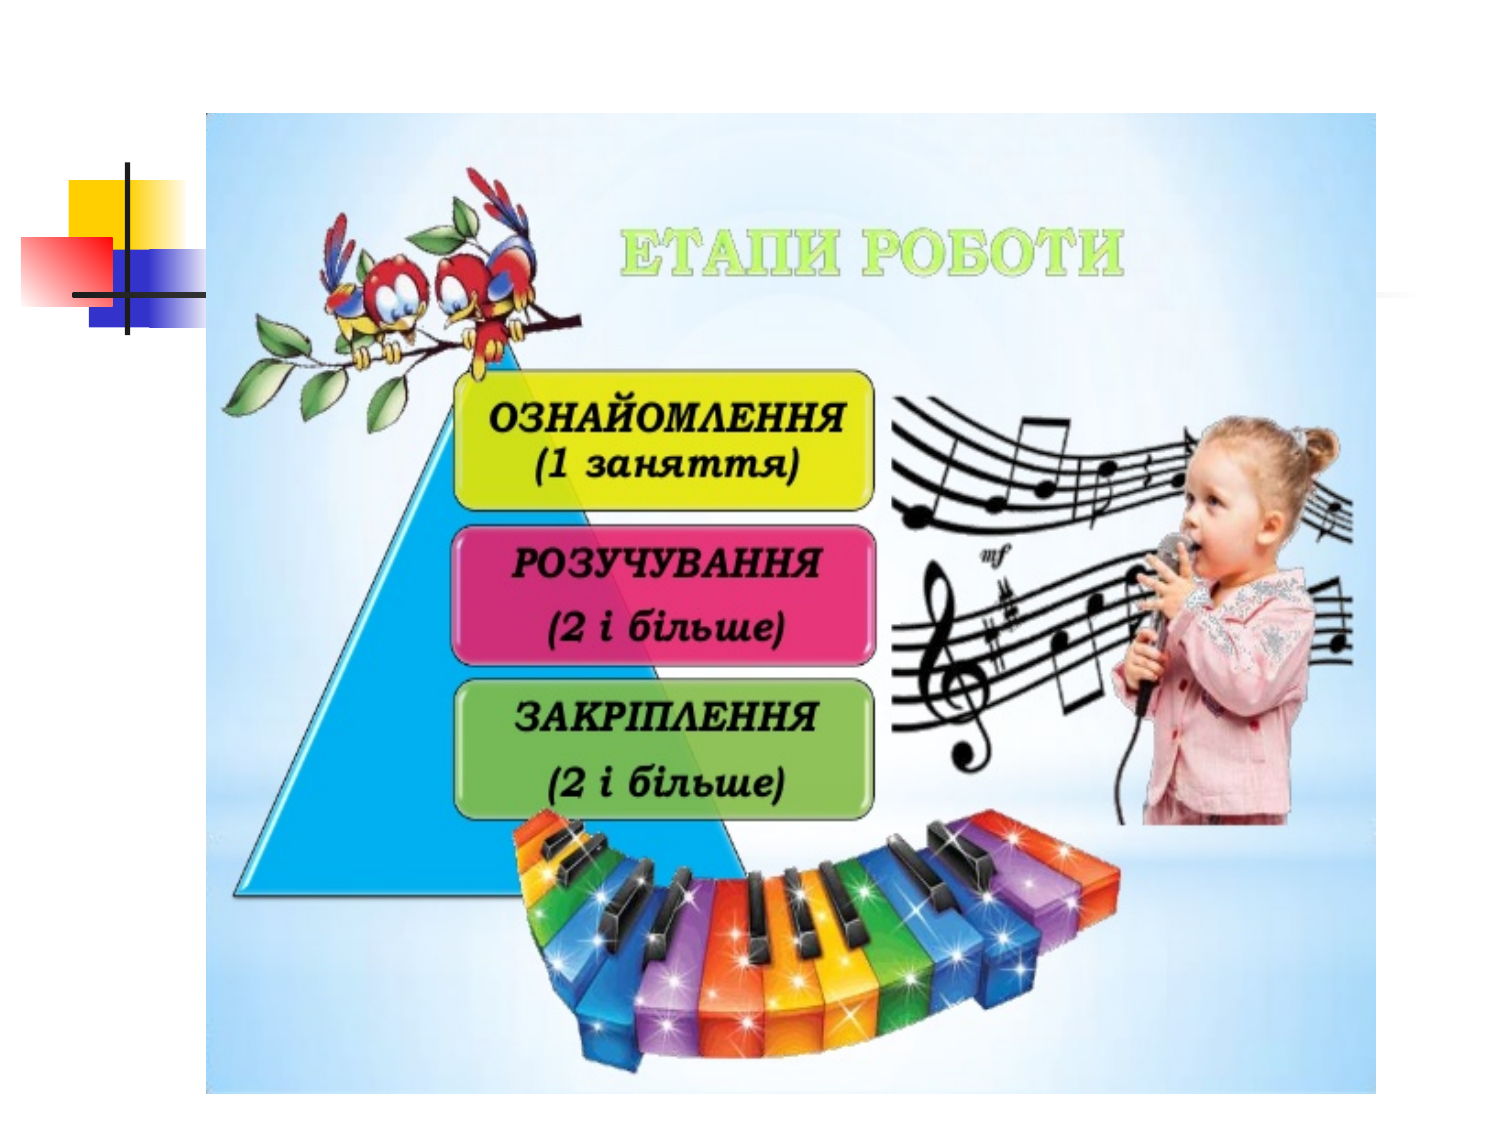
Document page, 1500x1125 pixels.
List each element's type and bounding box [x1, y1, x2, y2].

picture [206, 113, 1377, 1095]
